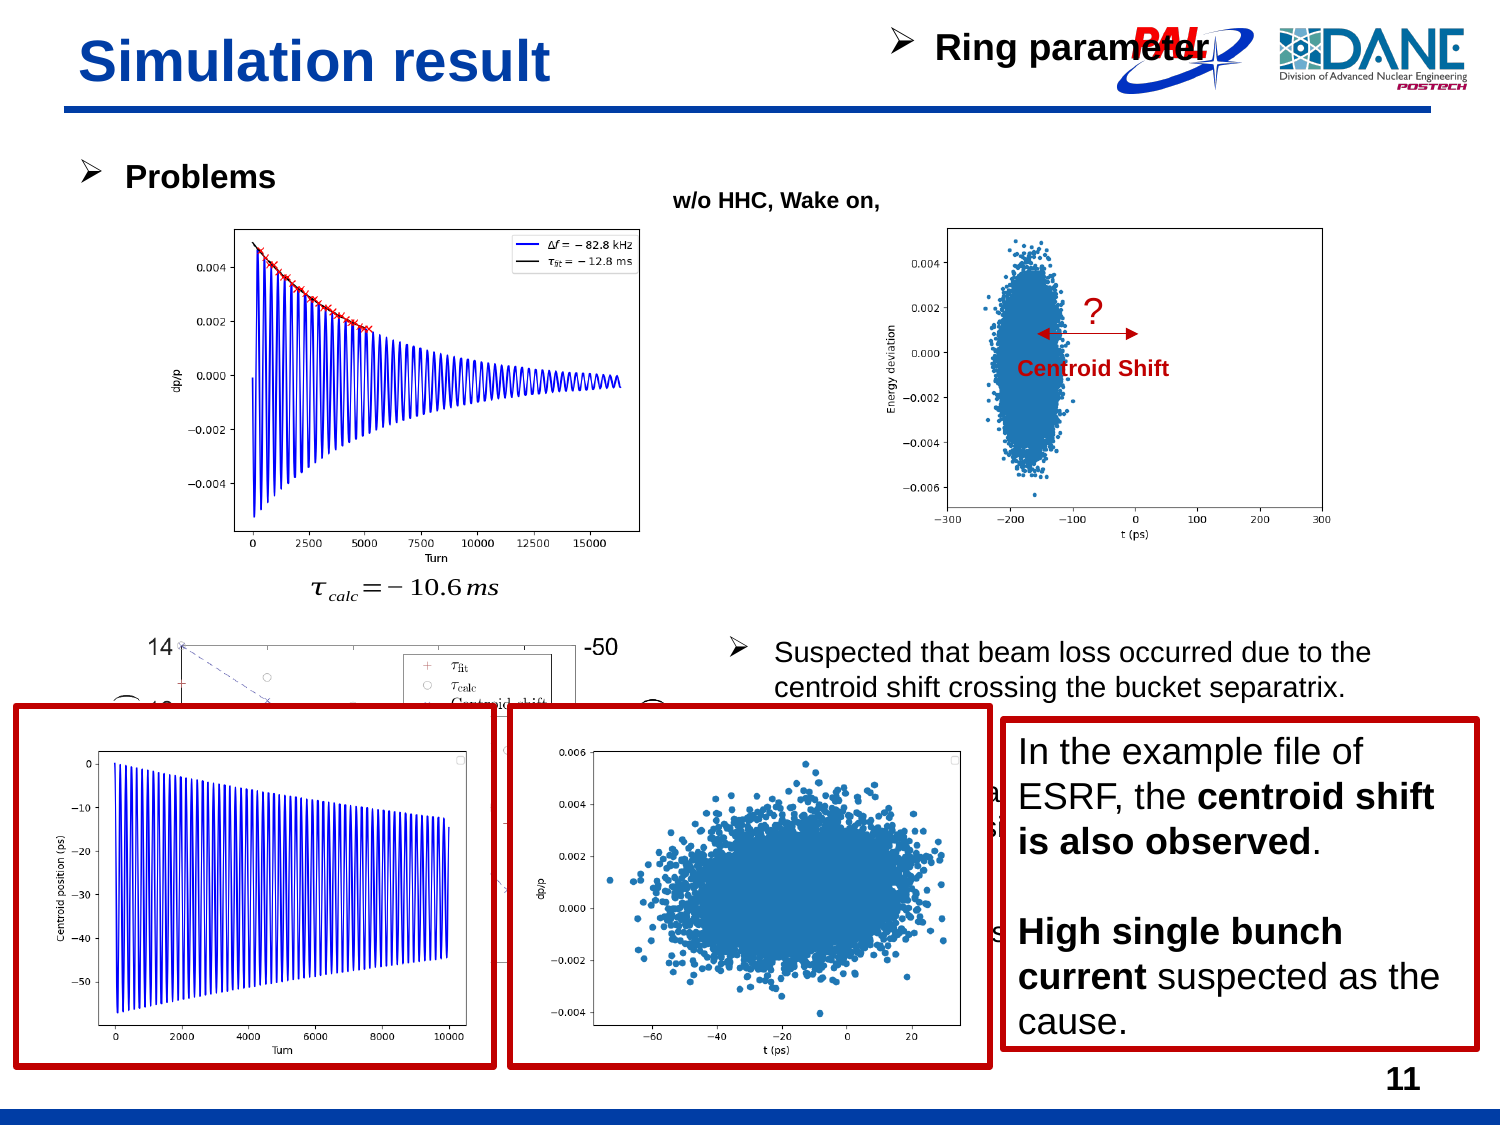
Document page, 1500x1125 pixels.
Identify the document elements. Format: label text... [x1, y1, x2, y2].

title Simulation result [63, 15, 1431, 110]
text_box In the example file of ESRF, the centroid shift is also observed. High single bunch current suspected as the cause. [1003, 719, 1478, 1050]
picture [1266, 9, 1479, 103]
text_box Suspected that beam loss occurred due to the centroid shift crossing the bucket separatrix. Need to investigate the cause of the centroid shift observed in the simulation. Head-tail? Robinson? [712, 625, 1463, 956]
picture [879, 221, 1339, 548]
picture [18, 614, 987, 1064]
text_box Problems [63, 148, 1419, 702]
text_box 11 [1338, 1050, 1468, 1110]
picture [163, 221, 646, 572]
text_box Ring parameter [873, 15, 1427, 76]
